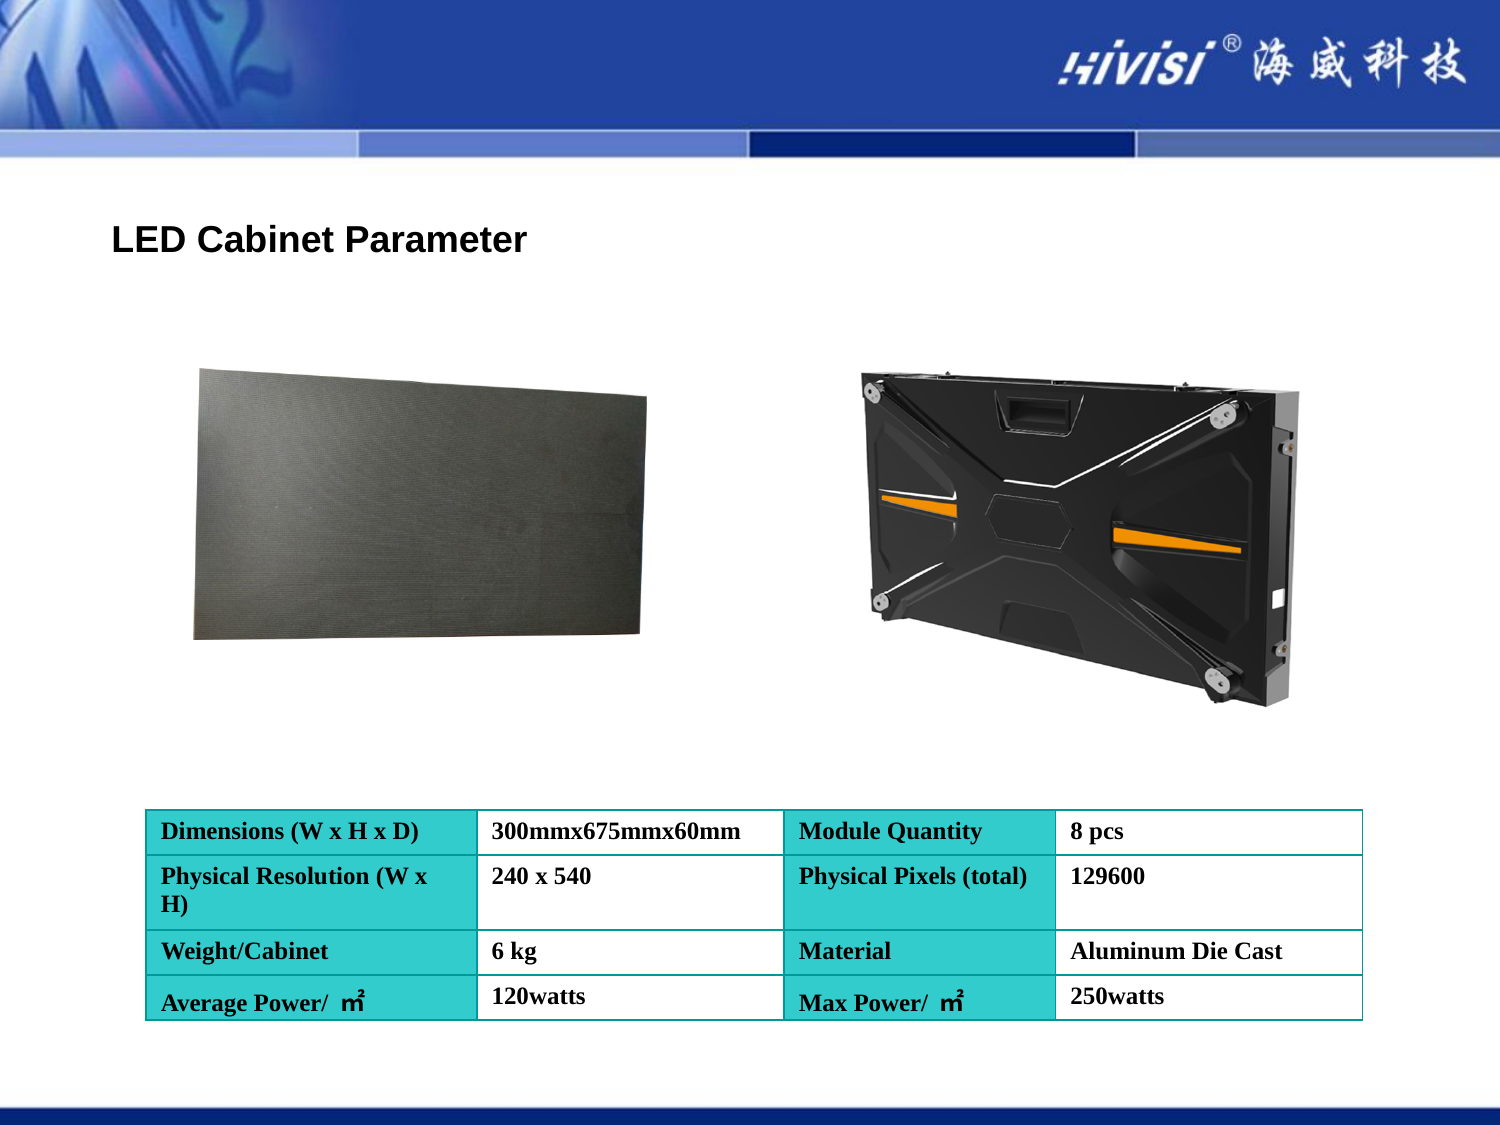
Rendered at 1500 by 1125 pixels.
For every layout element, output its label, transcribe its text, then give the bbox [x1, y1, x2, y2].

table_cell Weight/Cabinet [147, 931, 476, 974]
table_cell 6 kg [478, 931, 783, 974]
table_cell 250watts [1056, 976, 1362, 1019]
table_cell 129600 [1056, 856, 1362, 929]
table_cell Max Power/ ㎡ [785, 976, 1055, 1019]
table_cell Physical Pixels (total) [785, 856, 1055, 929]
picture [0, 0, 1500, 1125]
table_cell Average Power/ ㎡ [147, 976, 476, 1019]
table_header 8 pcs [1056, 811, 1362, 854]
text_box LED Cabinet Parameter [88, 207, 562, 268]
table_header 300mmx675mmx60mm [478, 811, 783, 854]
table_cell Physical Resolution (W x H) [147, 856, 476, 929]
table_cell Material [785, 931, 1055, 974]
table_cell 240 x 540 [478, 856, 783, 929]
table_header Module Quantity [785, 811, 1055, 854]
table_cell 120watts [478, 976, 783, 1019]
table_cell Aluminum Die Cast [1056, 931, 1362, 974]
table_header Dimensions (W x H x D) [147, 811, 476, 854]
